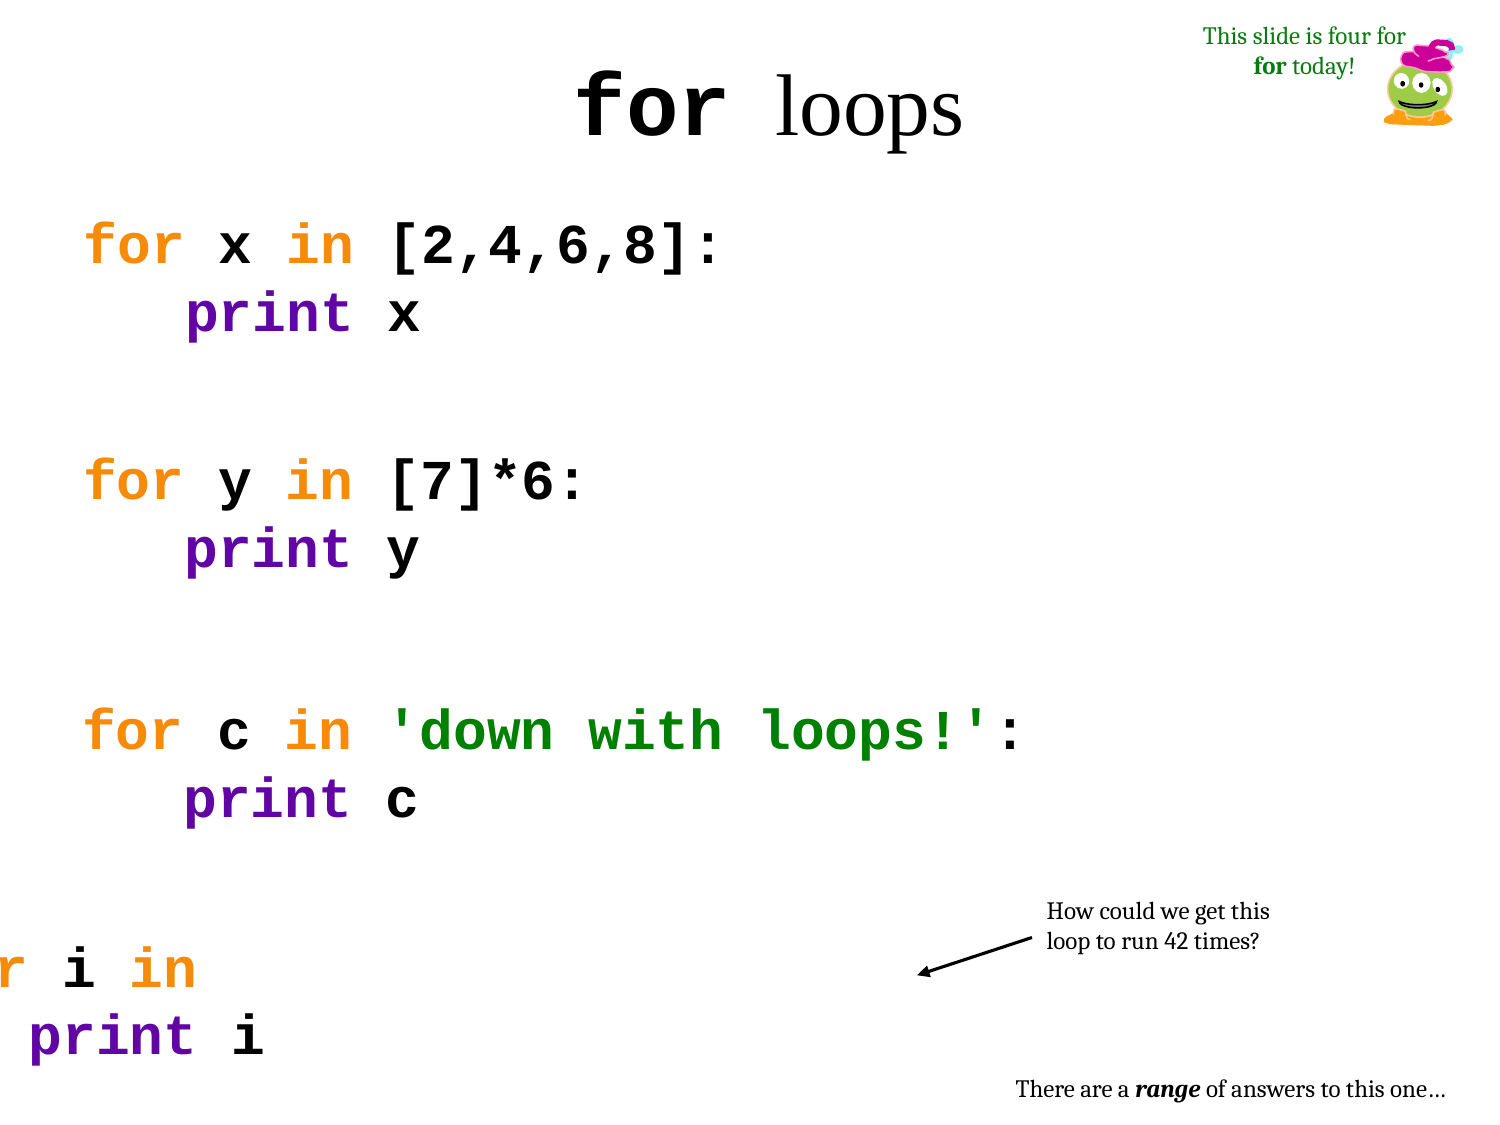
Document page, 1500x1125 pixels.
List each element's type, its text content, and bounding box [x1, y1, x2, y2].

text_box for loops [492, 40, 1046, 161]
text_box for i in print i [0, 923, 584, 1074]
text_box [1384, 37, 1464, 126]
text_box for c in 'down with loops!': print c [67, 685, 1043, 836]
text_box [917, 937, 1031, 978]
text_box for y in [7]*6: print y [68, 435, 605, 586]
text_box There are a range of answers to this one… [1000, 1065, 1466, 1111]
text_box for x in [2,4,6,8]: print x [69, 199, 741, 350]
text_box This slide is four for for today! [1187, 12, 1422, 88]
text_box How could we get this loop to run 42 times? [1031, 887, 1288, 963]
